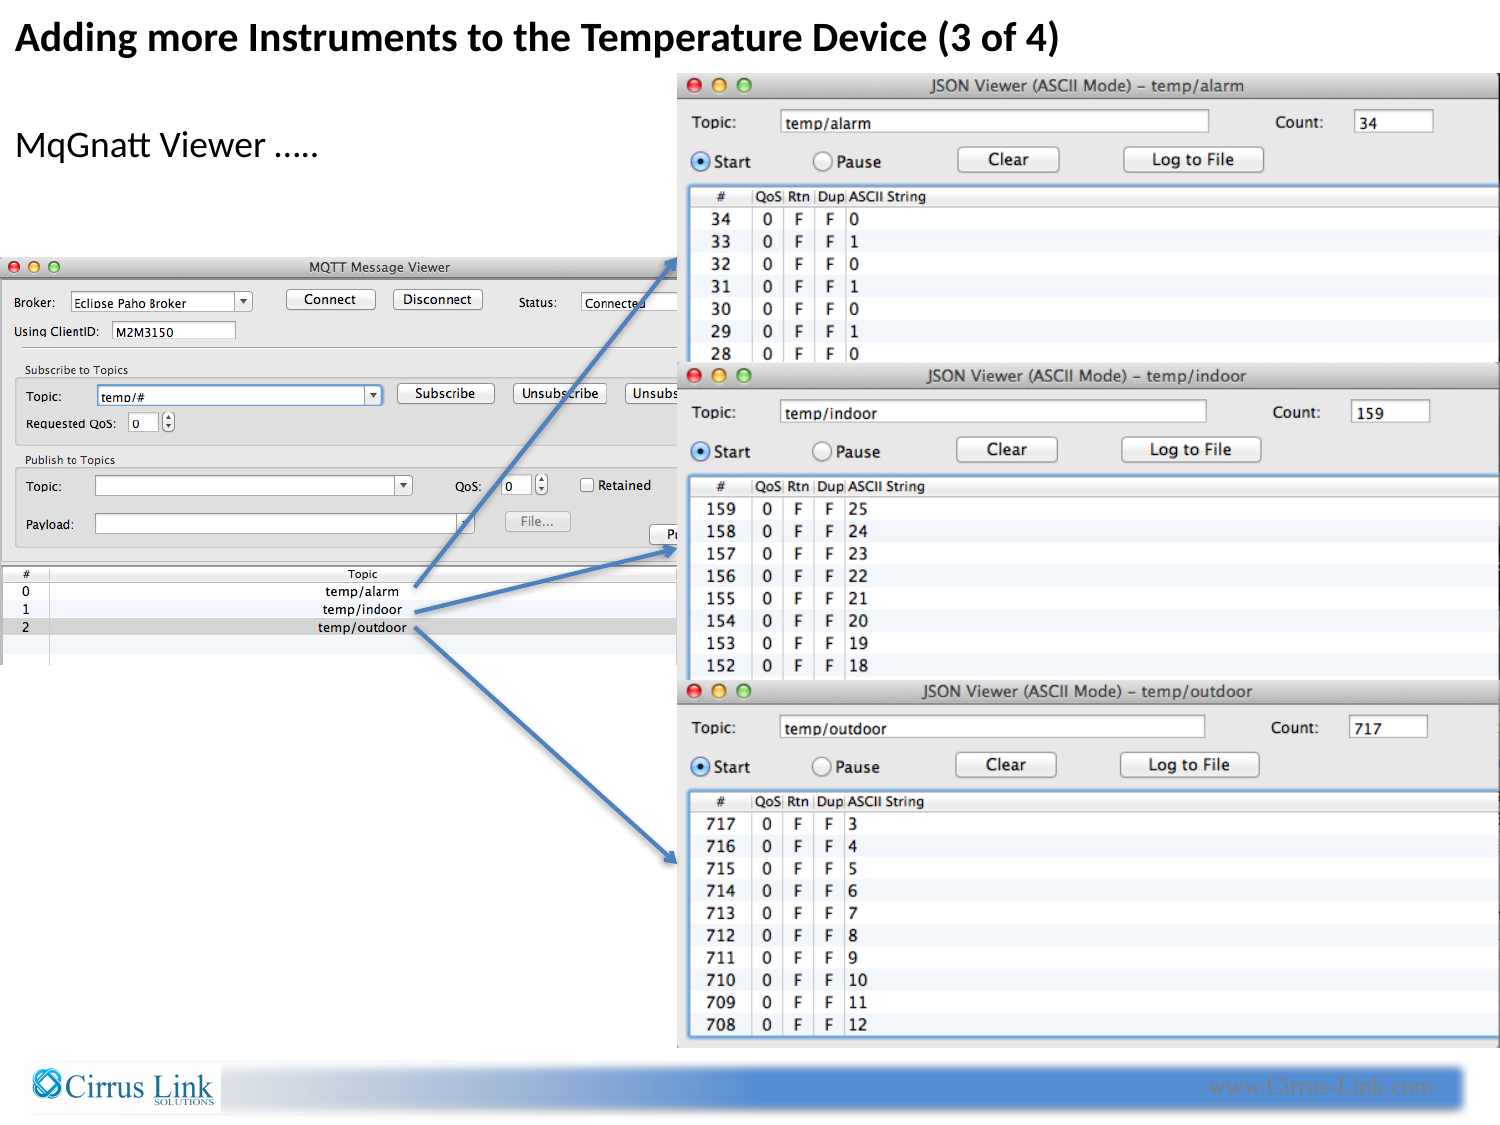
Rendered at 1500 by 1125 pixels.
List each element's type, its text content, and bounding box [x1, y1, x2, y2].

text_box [414, 256, 678, 547]
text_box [414, 548, 678, 613]
picture [25, 1064, 221, 1113]
text_box MqGnatt Viewer ….. [0, 112, 663, 173]
text_box Adding more Instruments to the Temperature Device (3 of 4) [0, 2, 1140, 67]
picture [0, 72, 1500, 1049]
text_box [414, 626, 678, 865]
